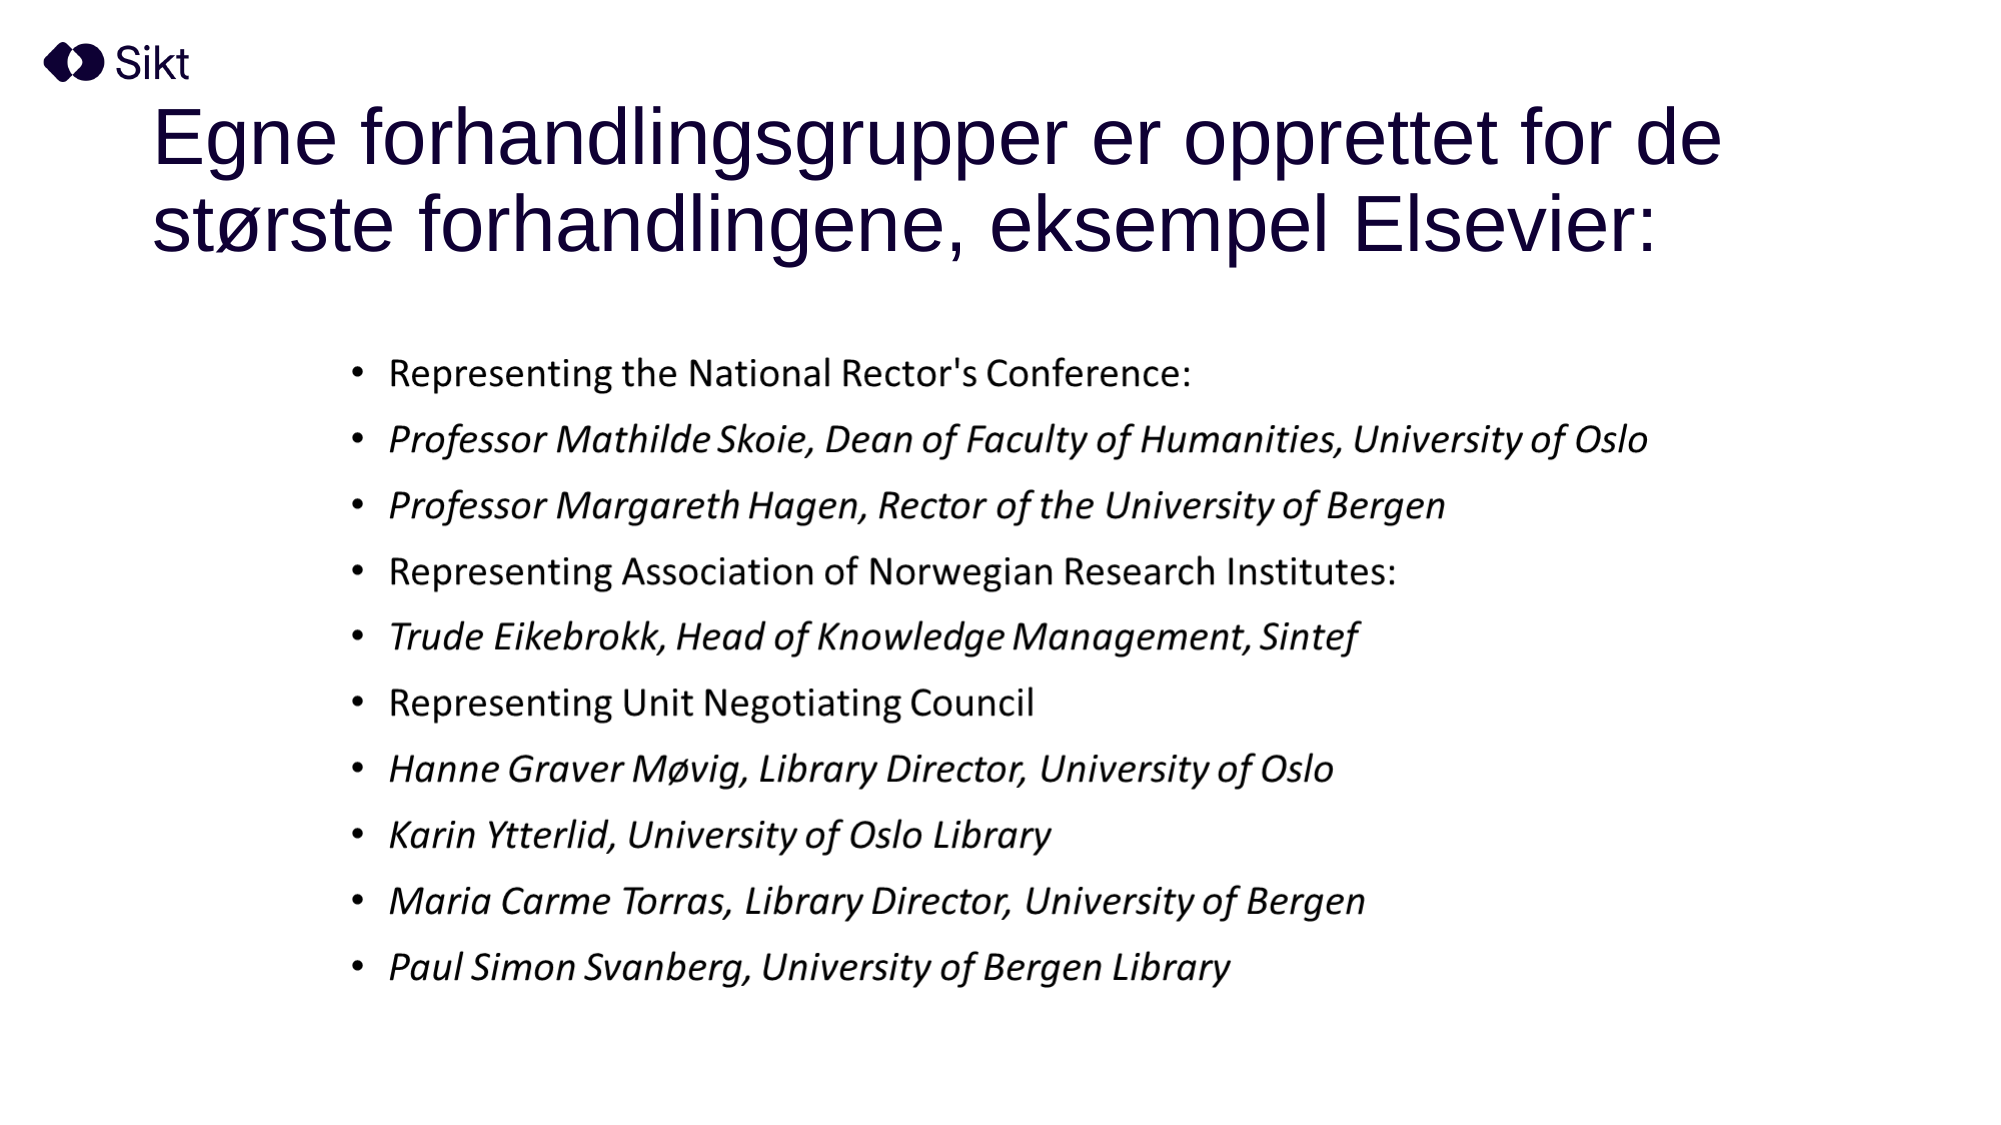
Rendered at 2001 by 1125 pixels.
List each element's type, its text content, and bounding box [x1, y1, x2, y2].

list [326, 334, 1674, 1016]
title Egne forhandlingsgrupper er opprettet for de største forhandlingene, eksempel Elsevier: [137, 87, 1863, 278]
